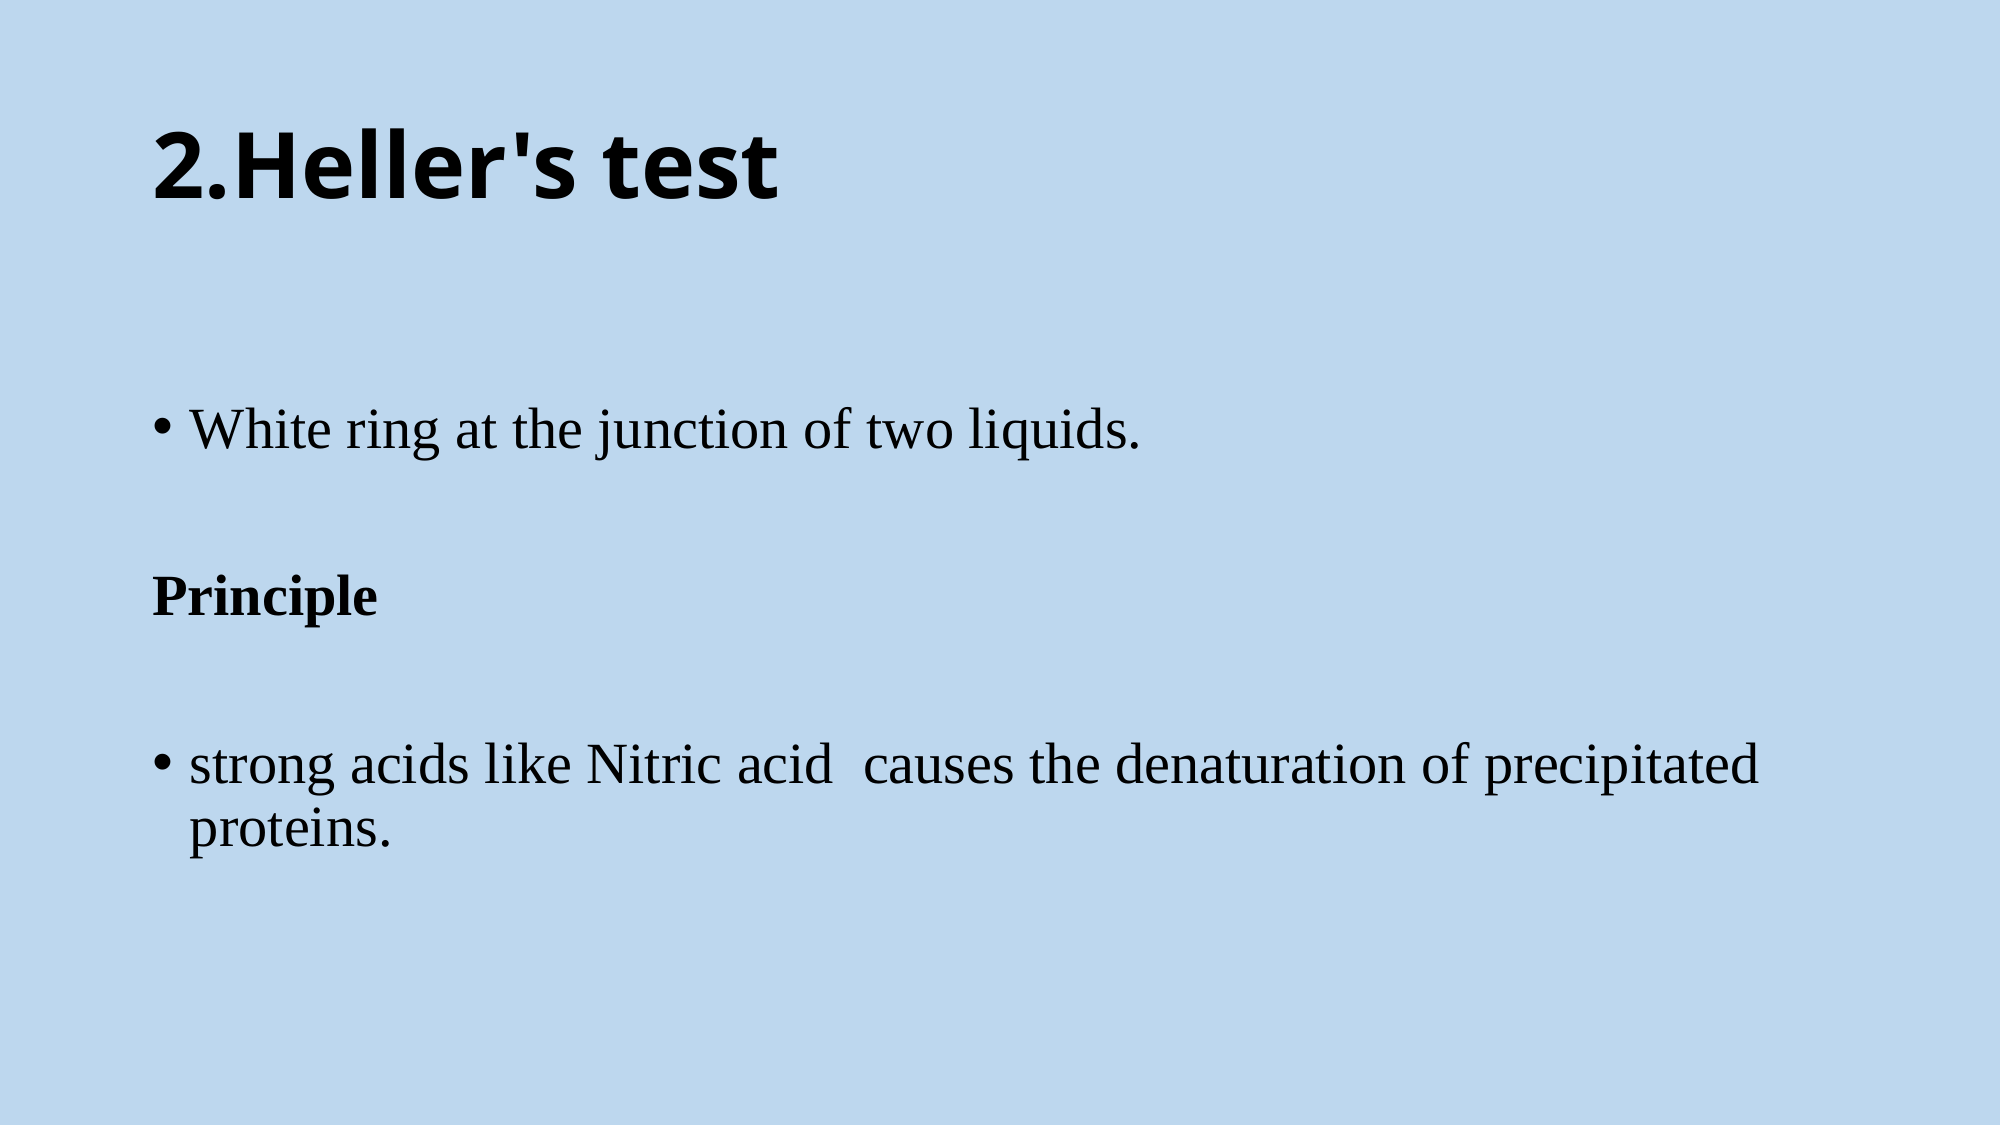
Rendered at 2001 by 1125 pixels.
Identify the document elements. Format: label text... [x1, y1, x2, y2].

title 2.Heller's test [137, 59, 1863, 278]
list White ring at the junction of two liquids. Principle strong acids like Nitric acid causes the denaturation of precipitated proteins. [137, 299, 1863, 1014]
